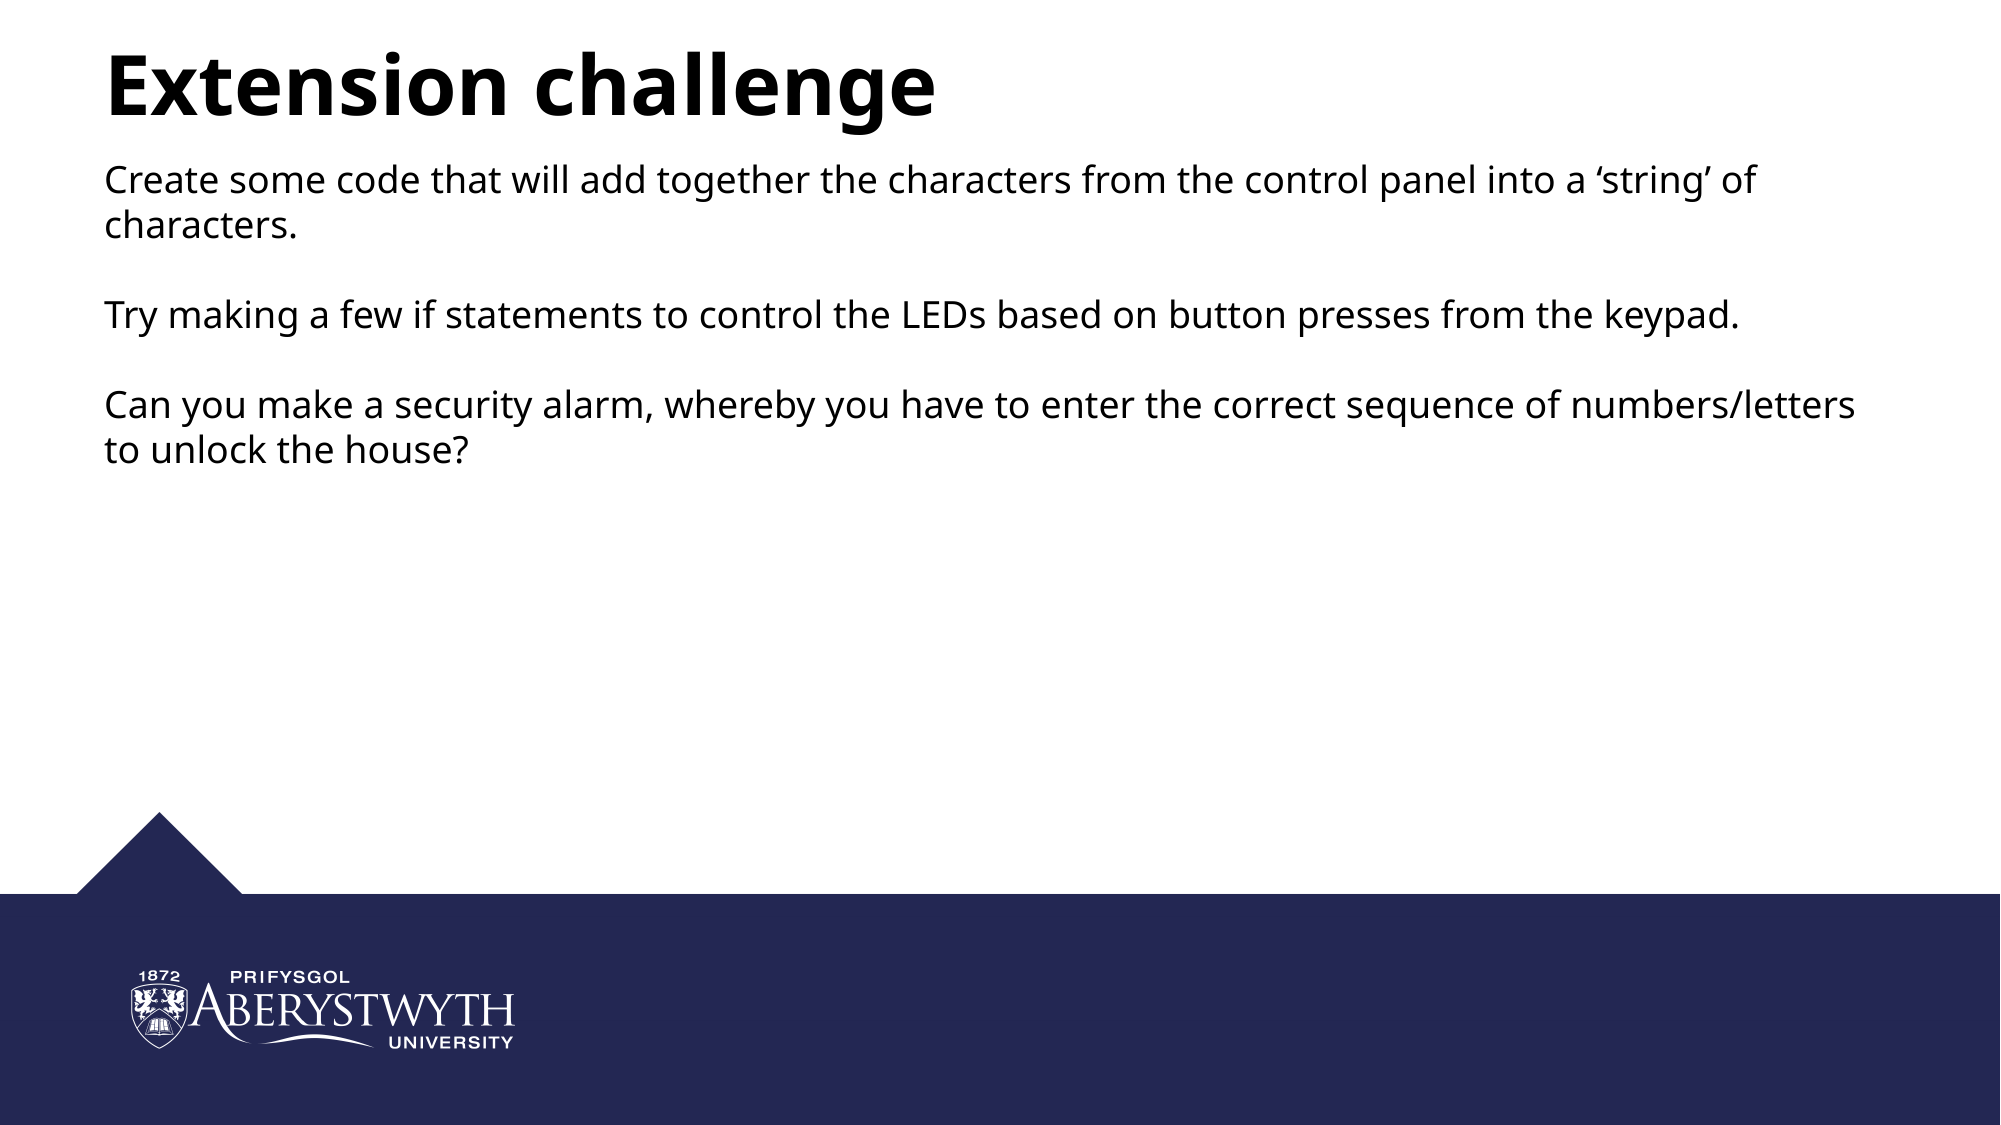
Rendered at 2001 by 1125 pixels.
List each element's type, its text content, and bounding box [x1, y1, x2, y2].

picture [0, 812, 2000, 1125]
text_box Create some code that will add together the characters from the control panel into a ‘string’ of characters. Try making a few if statements to control the LEDs based on button presses from the keypad. Can you make a security alarm, whereby you have to enter the correct sequence of numbers/letters to unlock the house? [89, 140, 1911, 479]
text_box Extension challenge [89, 24, 1911, 140]
